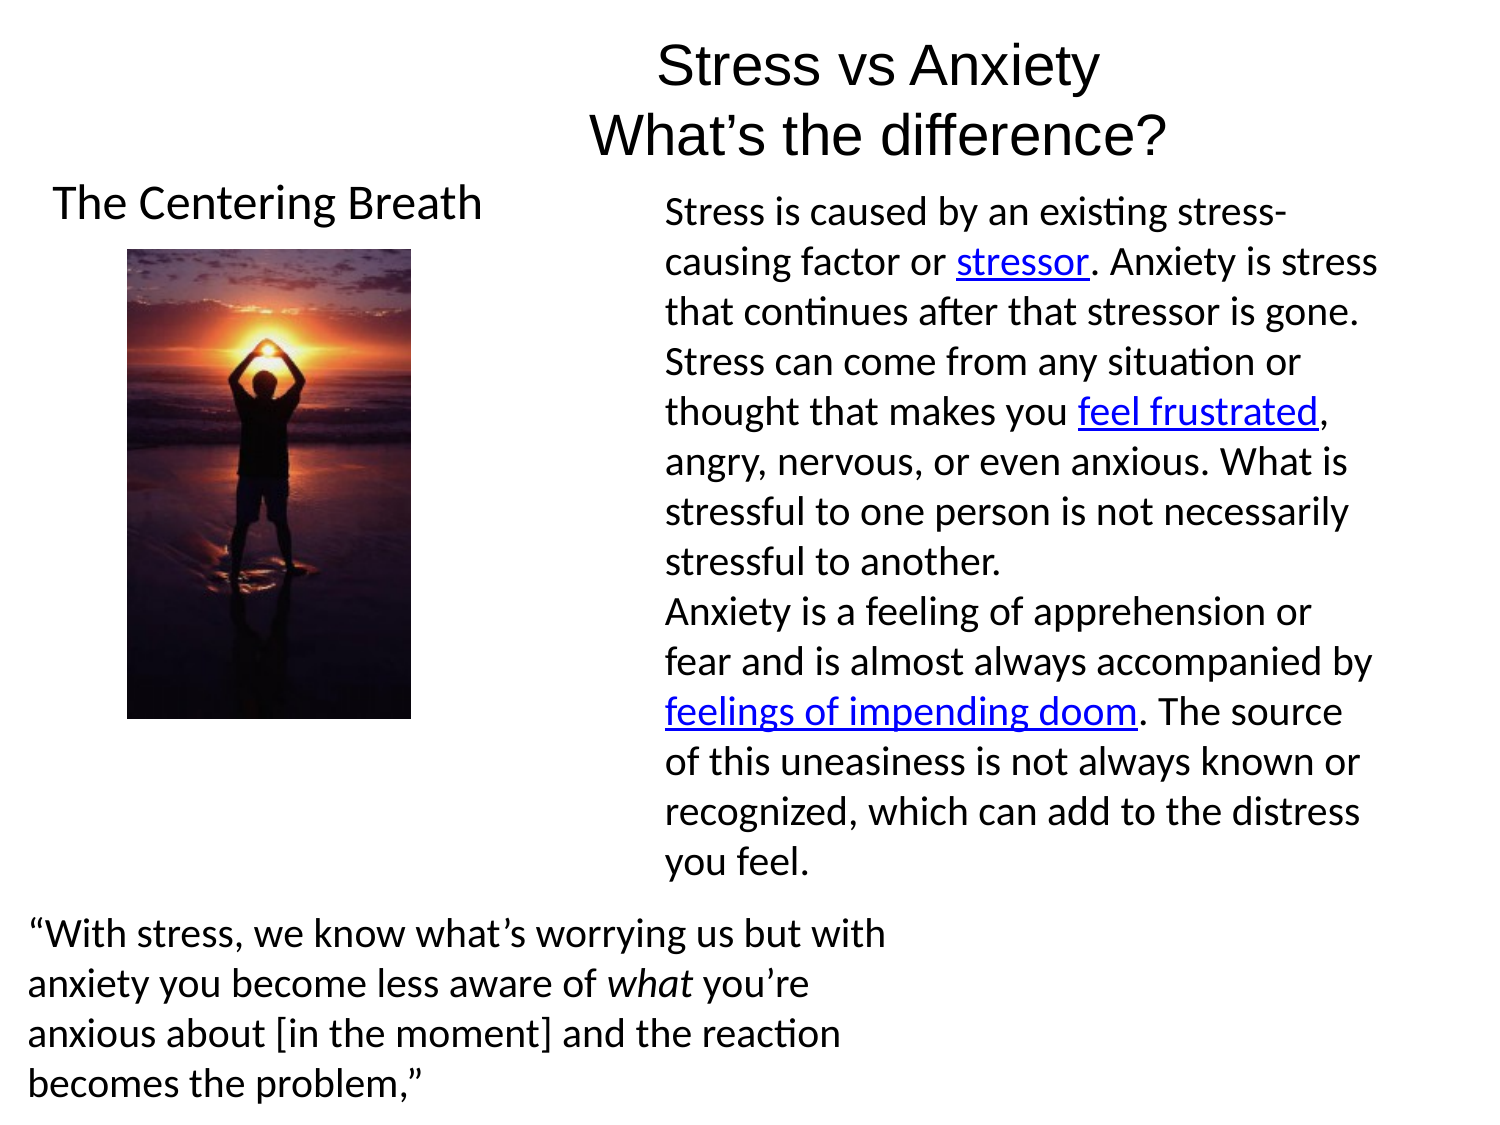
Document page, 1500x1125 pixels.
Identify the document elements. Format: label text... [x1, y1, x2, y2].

text_box Stress vs Anxiety What’s the difference? [522, 19, 1236, 175]
text_box “With stress, we know what’s worrying us but with anxiety you become less aware of what you’re anxious about [in the moment] and the reaction becomes the problem,” [12, 898, 938, 1113]
text_box Stress is caused by an existing stress-causing factor or stressor. Anxiety is stress that continues after that stressor is gone. Stress can come from any situation or thought that makes you feel frustrated, angry, nervous, or even anxious. What is stressful to one person is not necessarily stressful to another. Anxiety is a feeling of apprehension or fear and is almost always accompanied by feelings of impending doom. The source of this uneasiness is not always known or recognized, which can add to the distress you feel. [649, 176, 1400, 892]
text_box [37, 162, 501, 719]
